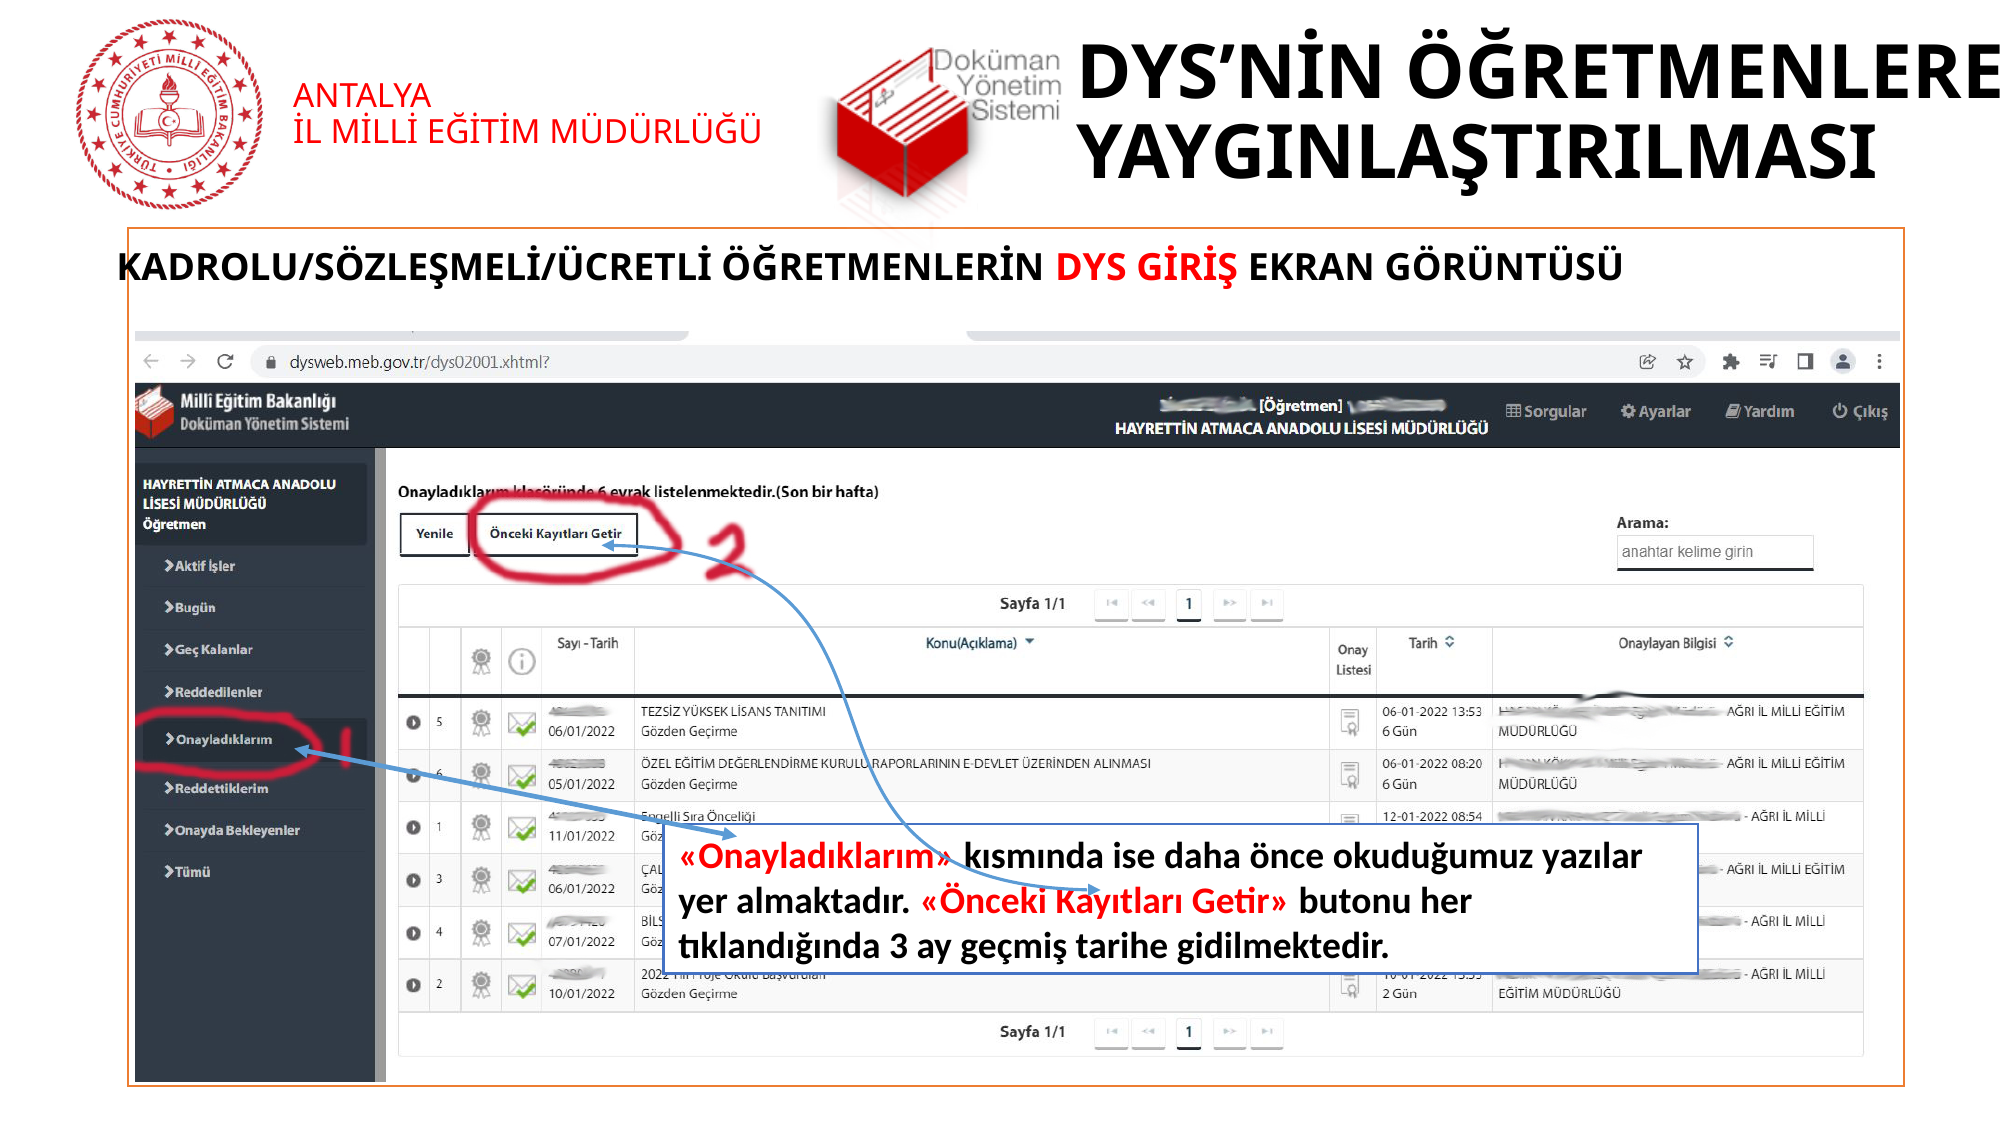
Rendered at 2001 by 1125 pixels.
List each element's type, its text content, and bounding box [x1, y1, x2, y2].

slide_number 20 [1412, 1082, 1863, 1103]
title ANTALYA İL MİLLİ EĞİTİM MÜDÜRLÜĞÜ [279, 45, 817, 184]
text_box DYS’NİN ÖĞRETMENLERE YAYGINLAŞTIRILMASI [1101, 80, 2000, 149]
picture [817, 45, 1101, 252]
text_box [601, 545, 1101, 890]
text_box KADROLU/SÖZLEŞMELİ/ÜCRETLİ ÖĞRETMENLERİN DYS GİRİŞ EKRAN GÖRÜNTÜSÜ [101, 235, 1640, 296]
picture [135, 331, 1900, 1082]
text_box [127, 227, 1905, 1087]
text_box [294, 748, 601, 837]
picture [59, 0, 279, 228]
